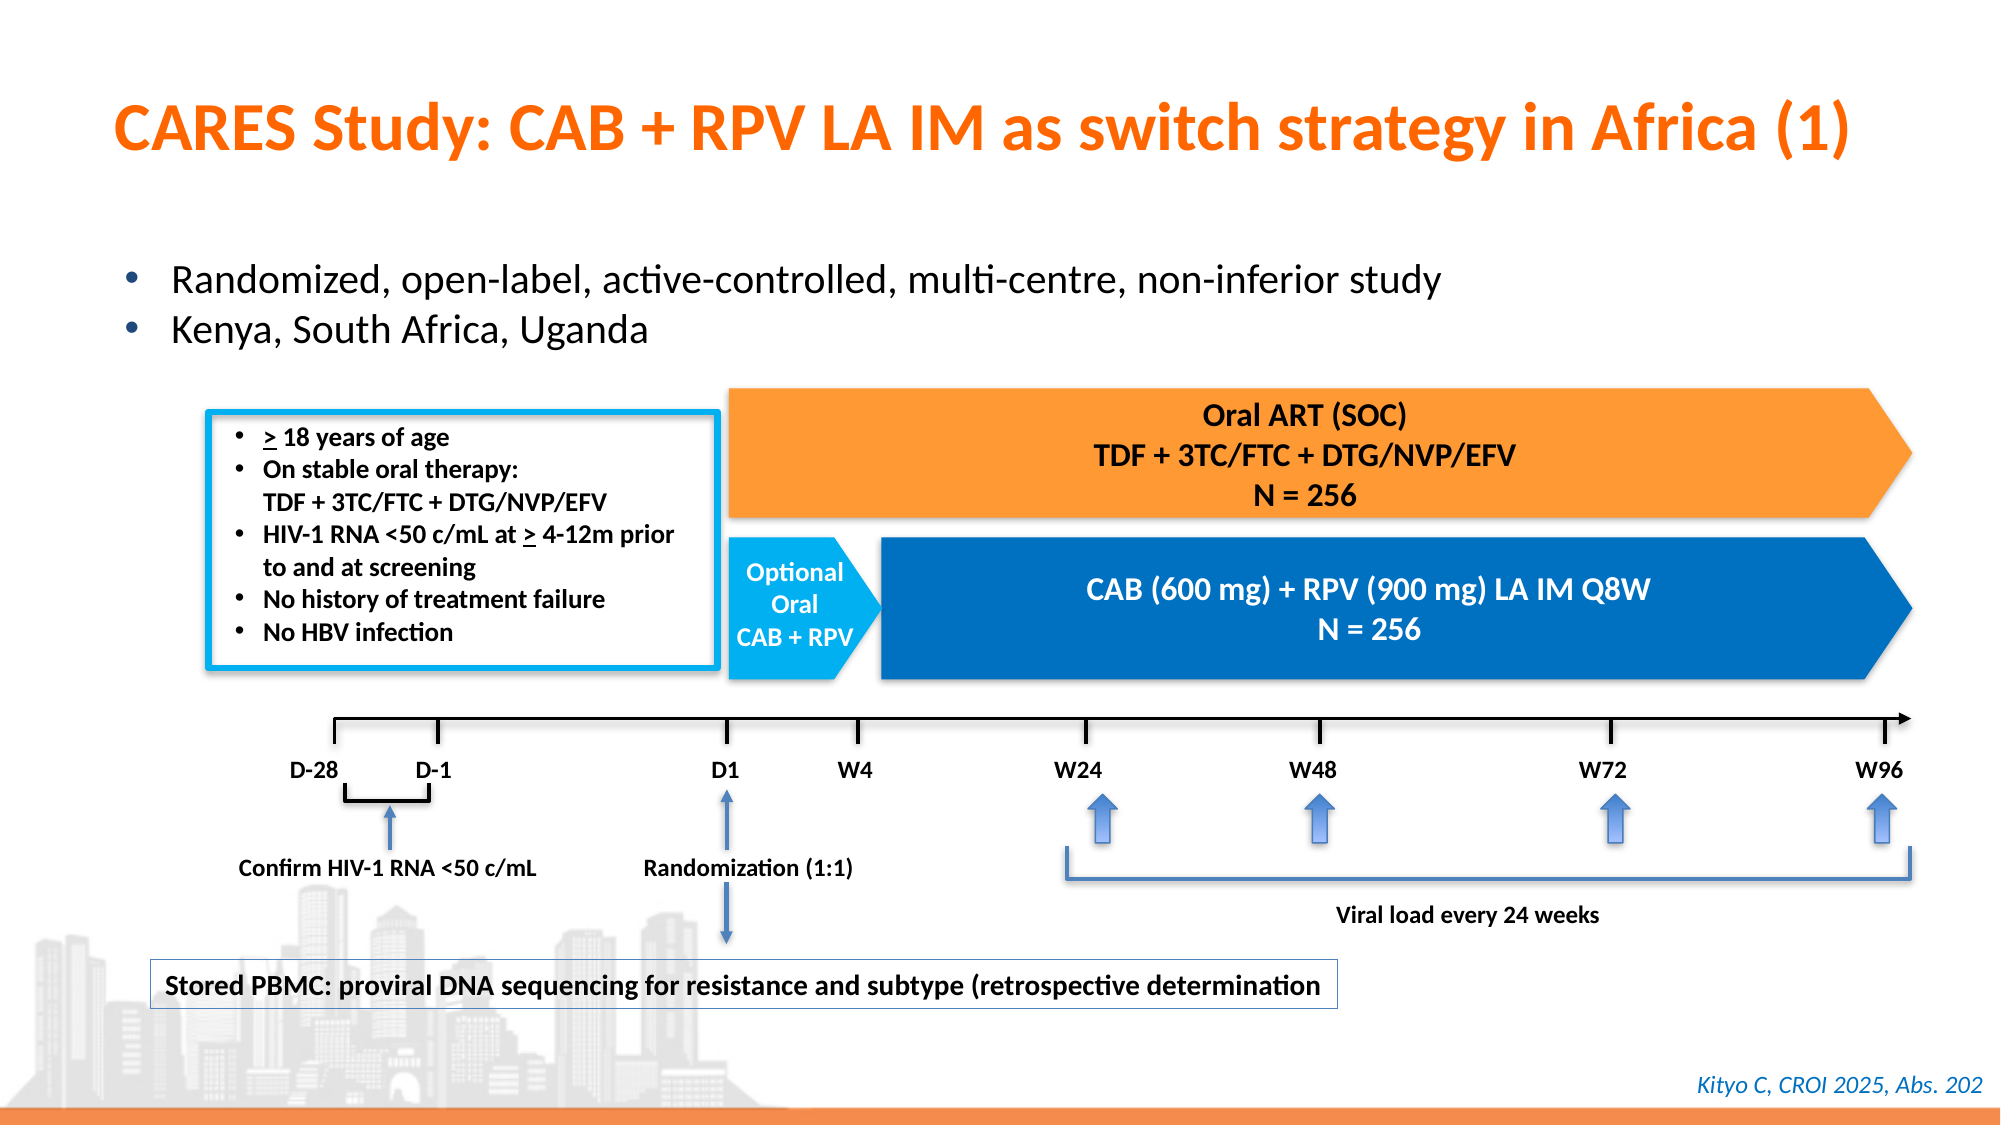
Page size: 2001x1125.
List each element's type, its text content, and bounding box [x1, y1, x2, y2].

text_box Stored PBMC: proviral DNA sequencing for resistance and subtype (retrospective determination [150, 959, 1338, 1009]
text_box Randomized, open-label, active-controlled, multi-centre, non-inferior study Kenya, South Africa, Uganda [109, 244, 1458, 360]
picture [0, 0, 2001, 1125]
text_box Kityo C, CROI 2025, Abs. 202 [1682, 1061, 1999, 1106]
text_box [208, 385, 1920, 937]
title CARES Study: CAB + RPV LA IM as switch strategy in Africa (1) [99, 1, 1913, 245]
